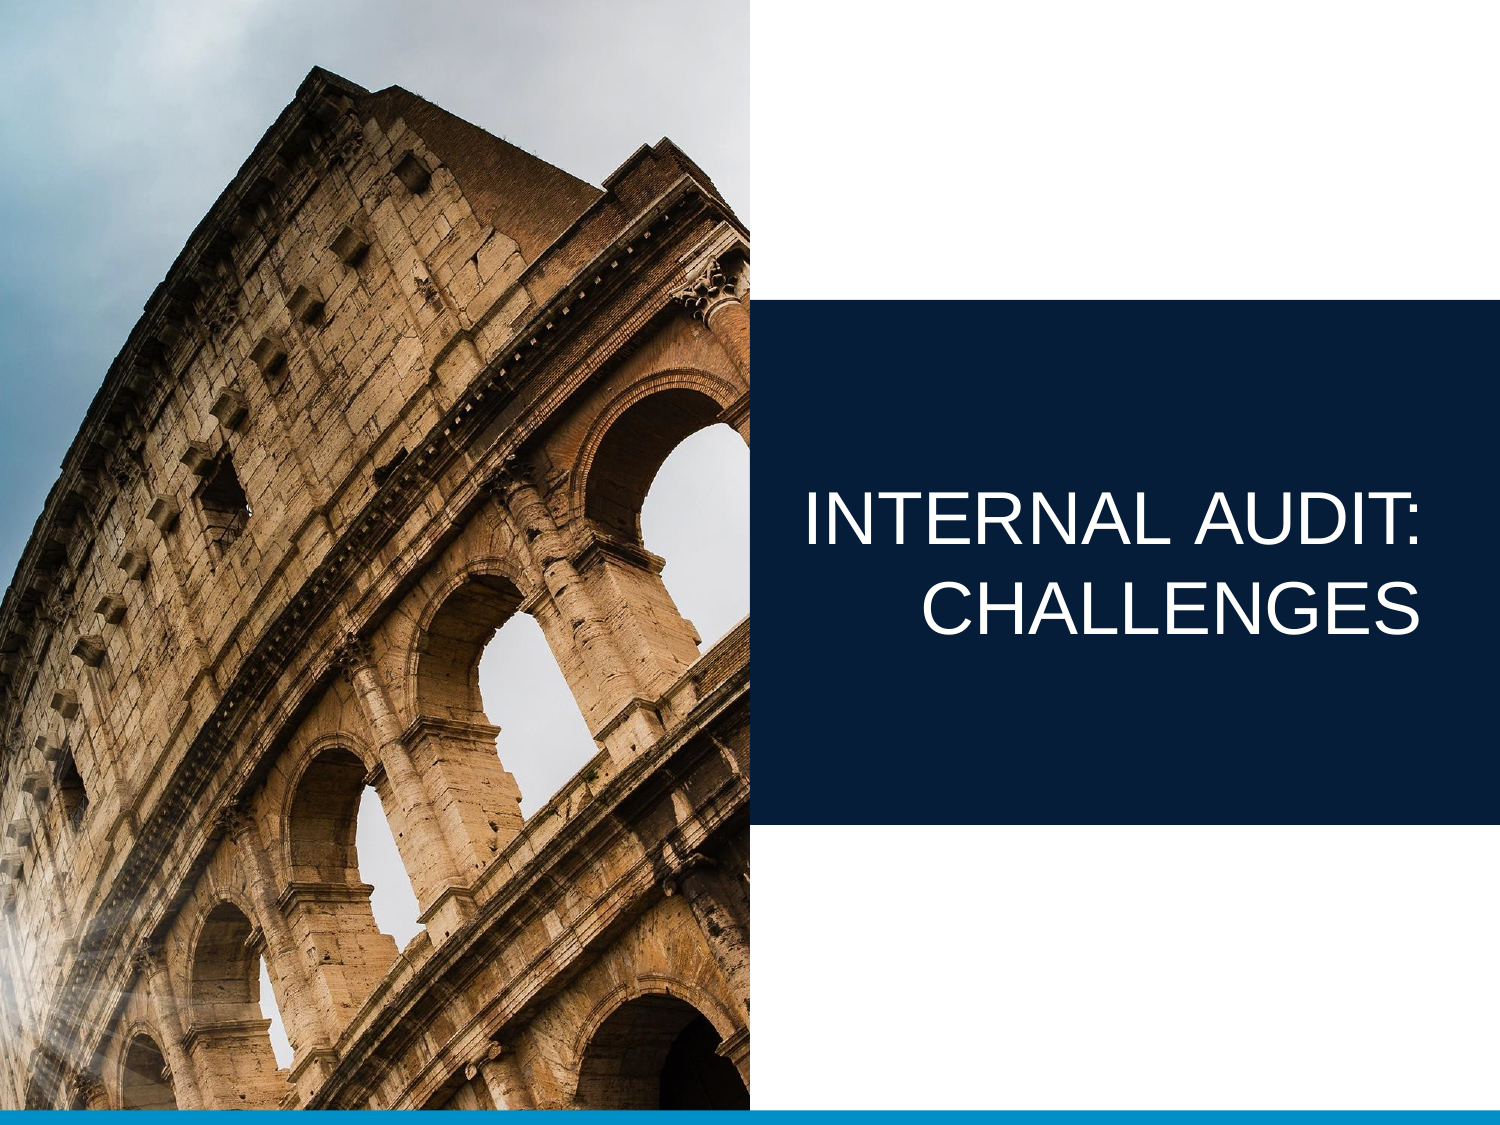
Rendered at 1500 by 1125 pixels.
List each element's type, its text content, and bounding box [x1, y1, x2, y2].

title INTERNAL AUDIT: CHALLENGES [800, 467, 1428, 658]
picture [0, 0, 1500, 1110]
